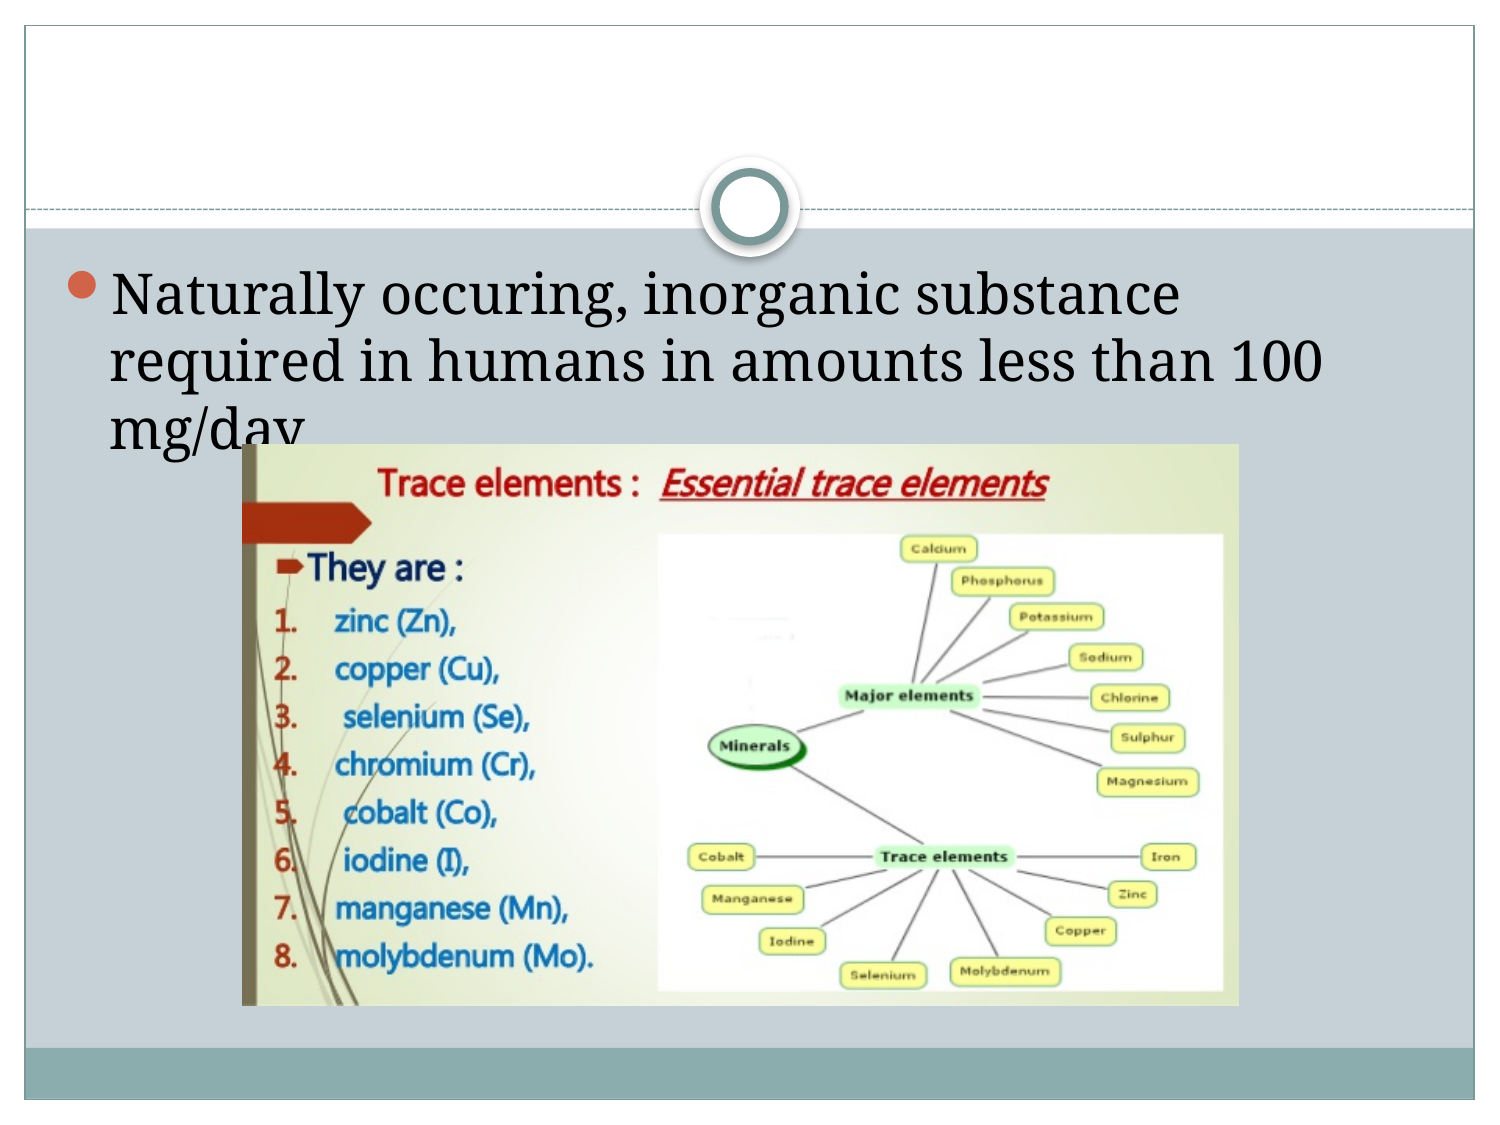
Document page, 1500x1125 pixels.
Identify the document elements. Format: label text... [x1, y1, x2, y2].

picture [241, 444, 1240, 1006]
list Naturally occuring, inorganic substance required in humans in amounts less than 100 mg/day [49, 250, 1445, 1001]
